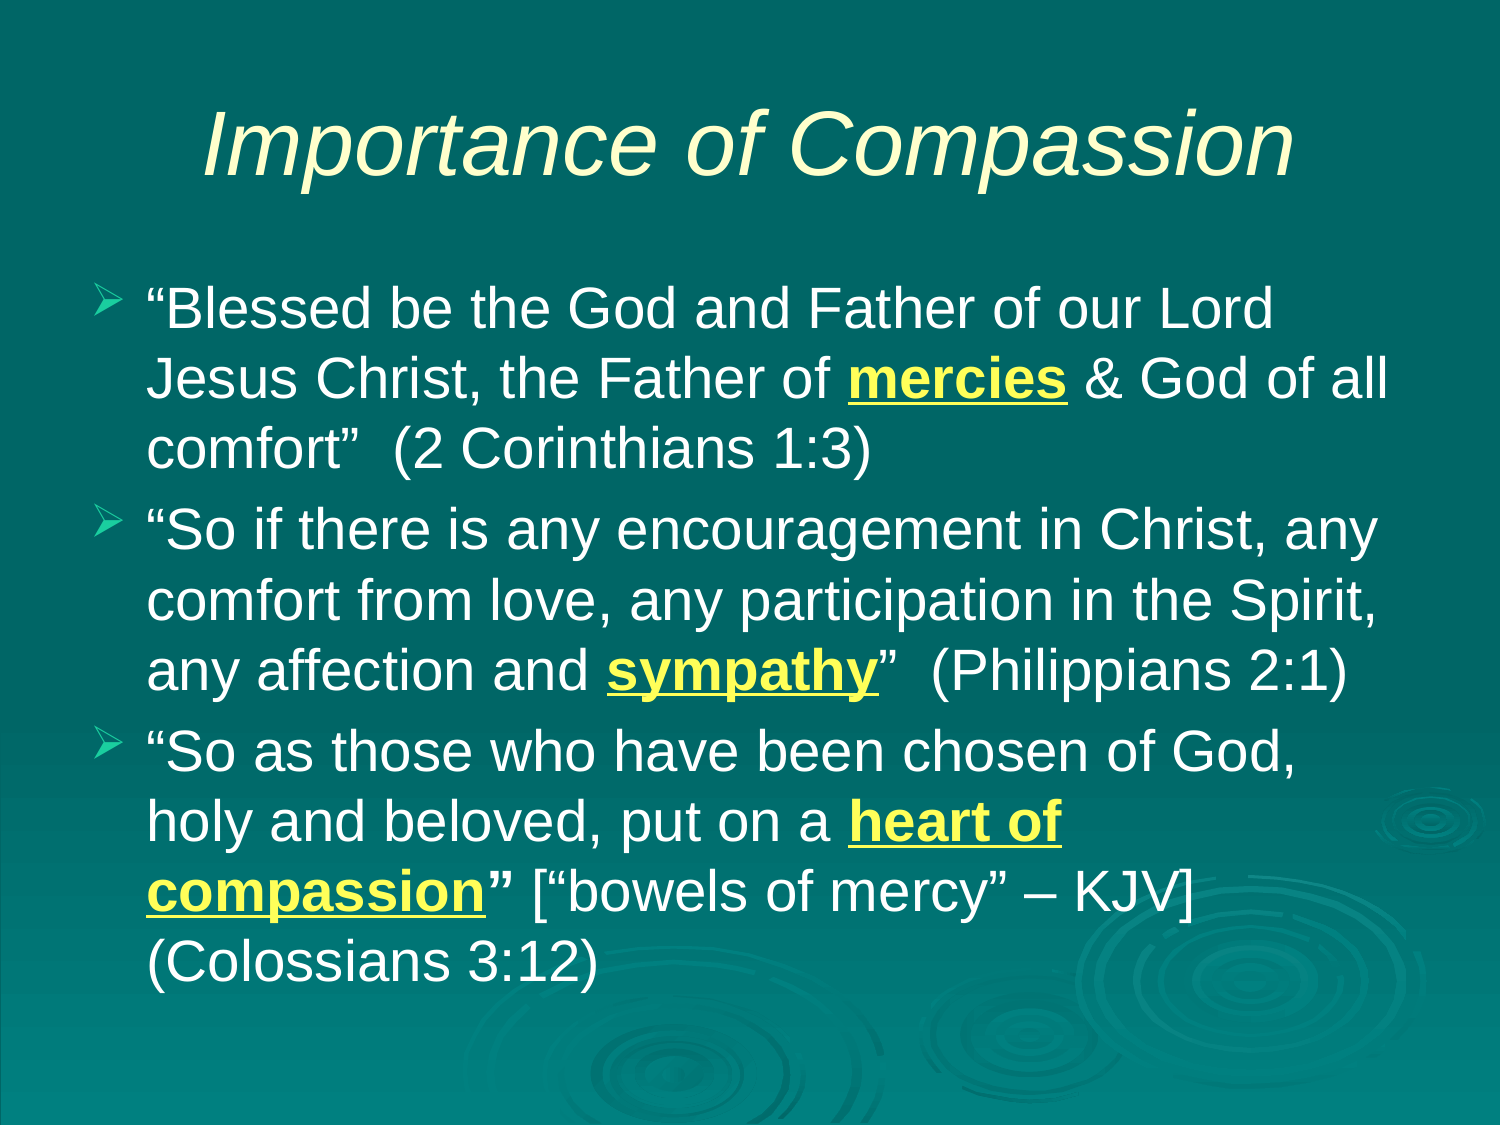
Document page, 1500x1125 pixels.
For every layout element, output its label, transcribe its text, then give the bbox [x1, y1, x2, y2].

title Importance of Compassion [74, 45, 1426, 233]
list “Blessed be the God and Father of our Lord Jesus Christ, the Father of mercies & God of all comfort” (2 Corinthians 1:3) “So if there is any encouragement in Christ, any comfort from love, any participation in the Spirit, any affection and sympathy” (Philippians 2:1) “So as those who have been chosen of God, holy and beloved, put on a heart of compassion” [“bowels of mercy” – KJV] (Colossians 3:12) [74, 262, 1426, 1006]
